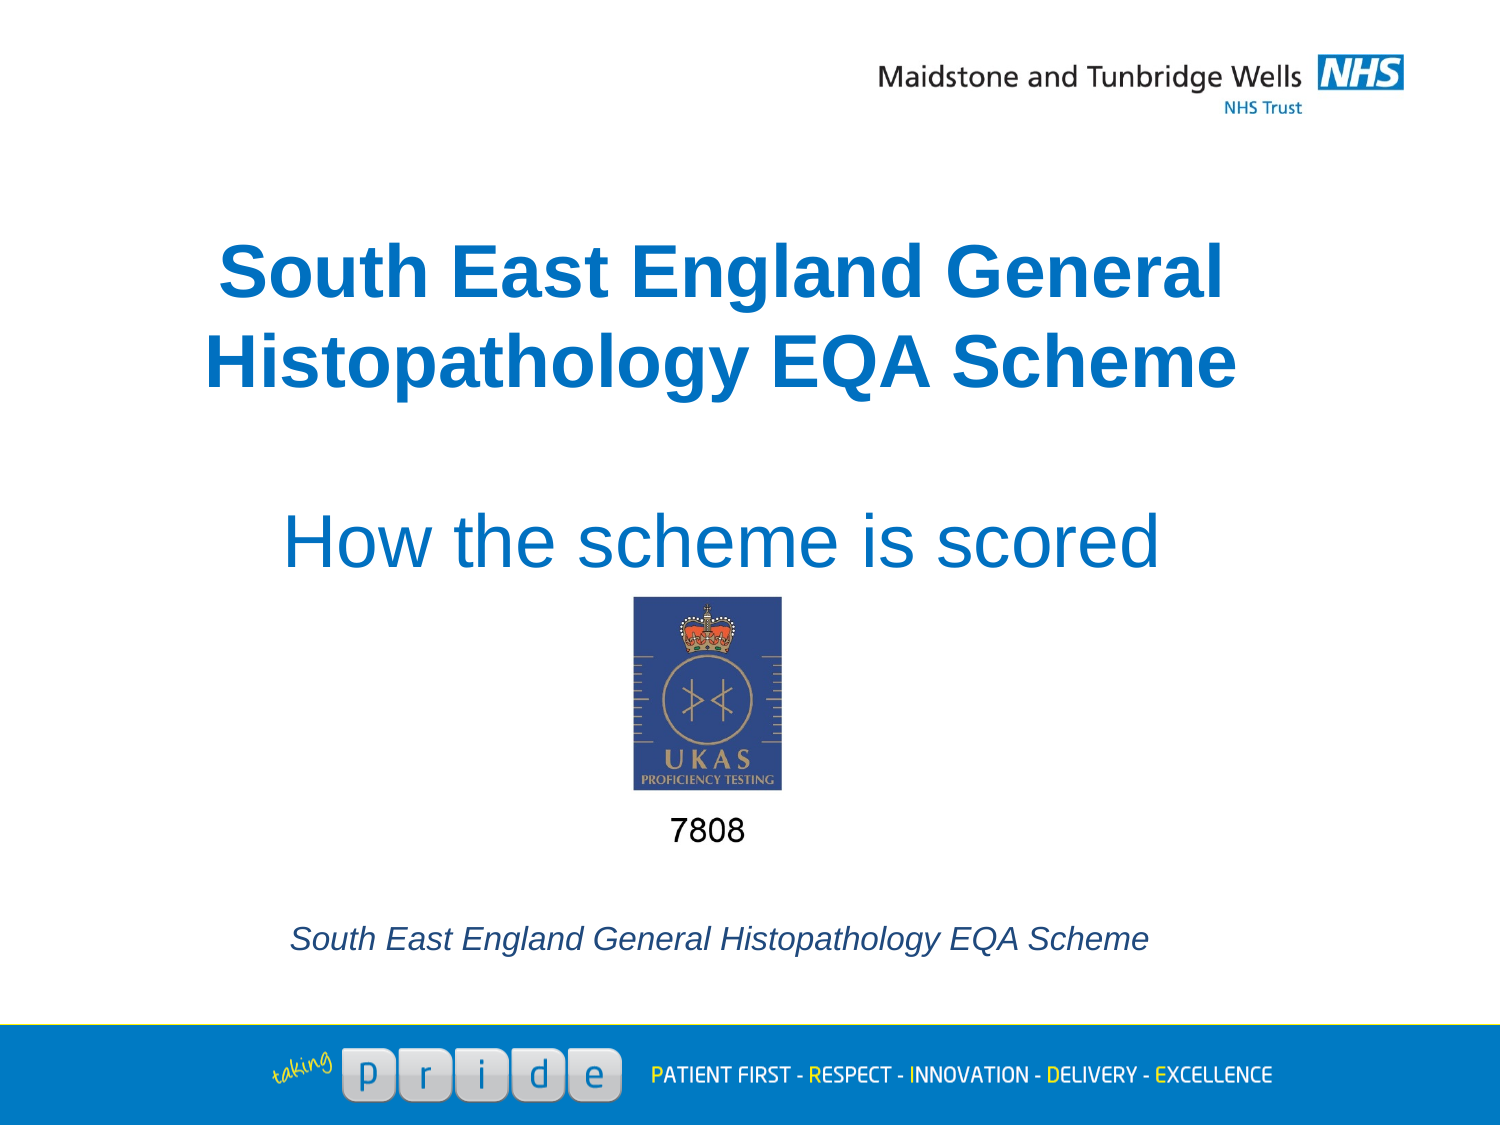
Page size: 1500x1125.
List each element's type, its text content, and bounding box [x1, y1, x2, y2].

text_box South East England General Histopathology EQA Scheme [0, 869, 1441, 965]
title South East England General Histopathology EQA Scheme How the scheme is scored [64, 172, 1380, 634]
picture [631, 594, 785, 845]
picture [0, 1024, 1500, 1125]
picture [879, 54, 1404, 114]
